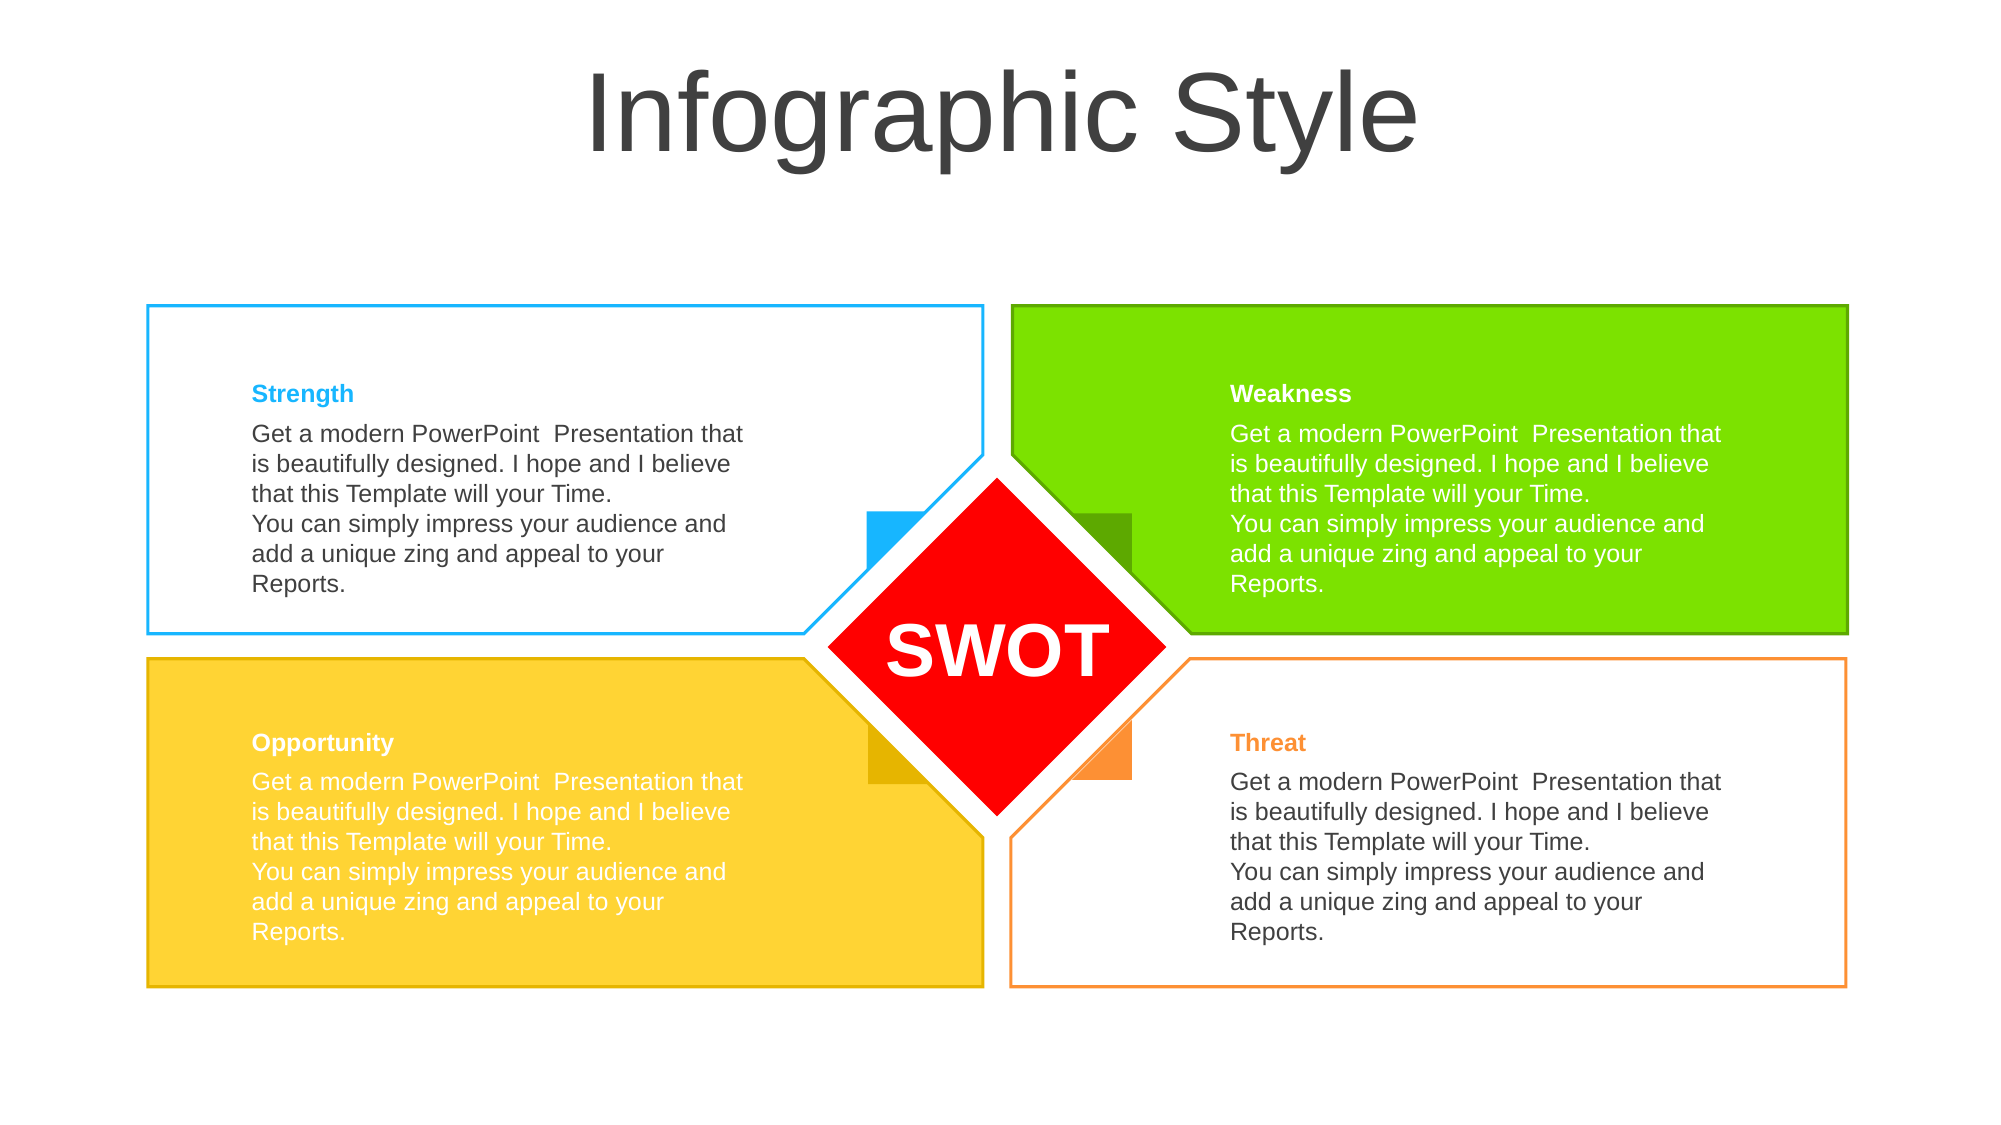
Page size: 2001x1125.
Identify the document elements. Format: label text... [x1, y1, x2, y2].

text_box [1215, 370, 1759, 577]
list Infographic Style [53, 55, 1952, 175]
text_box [236, 370, 781, 577]
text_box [236, 718, 781, 925]
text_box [147, 305, 1848, 987]
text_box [1215, 718, 1759, 925]
